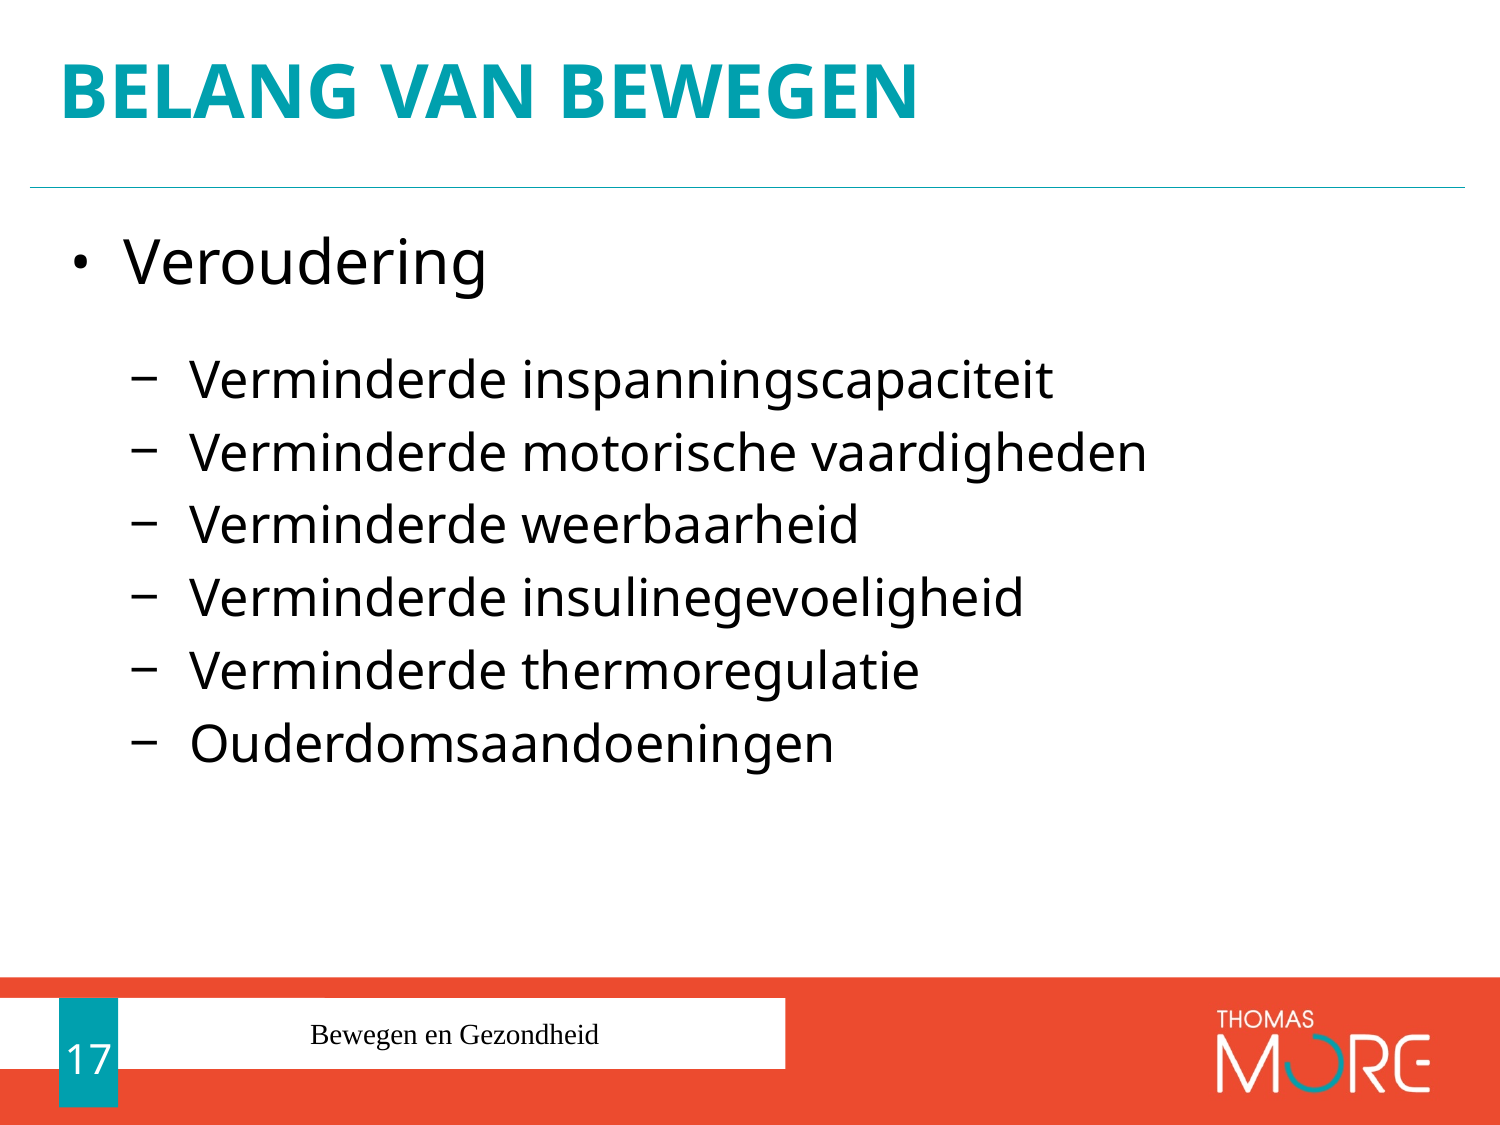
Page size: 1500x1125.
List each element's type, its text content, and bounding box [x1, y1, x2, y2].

slide_number 17 [59, 998, 119, 1108]
list Veroudering Verminderde inspanningscapaciteit Verminderde motorische vaardigheden Verminderde weerbaarheid Verminderde insulinegevoeligheid Verminderde thermoregulatie Ouderdomsaandoeningen [0, 188, 1500, 916]
footer Bewegen en Gezondheid [123, 998, 786, 1069]
picture [1187, 980, 1459, 1122]
title Belang van bewegen [0, 0, 1500, 188]
